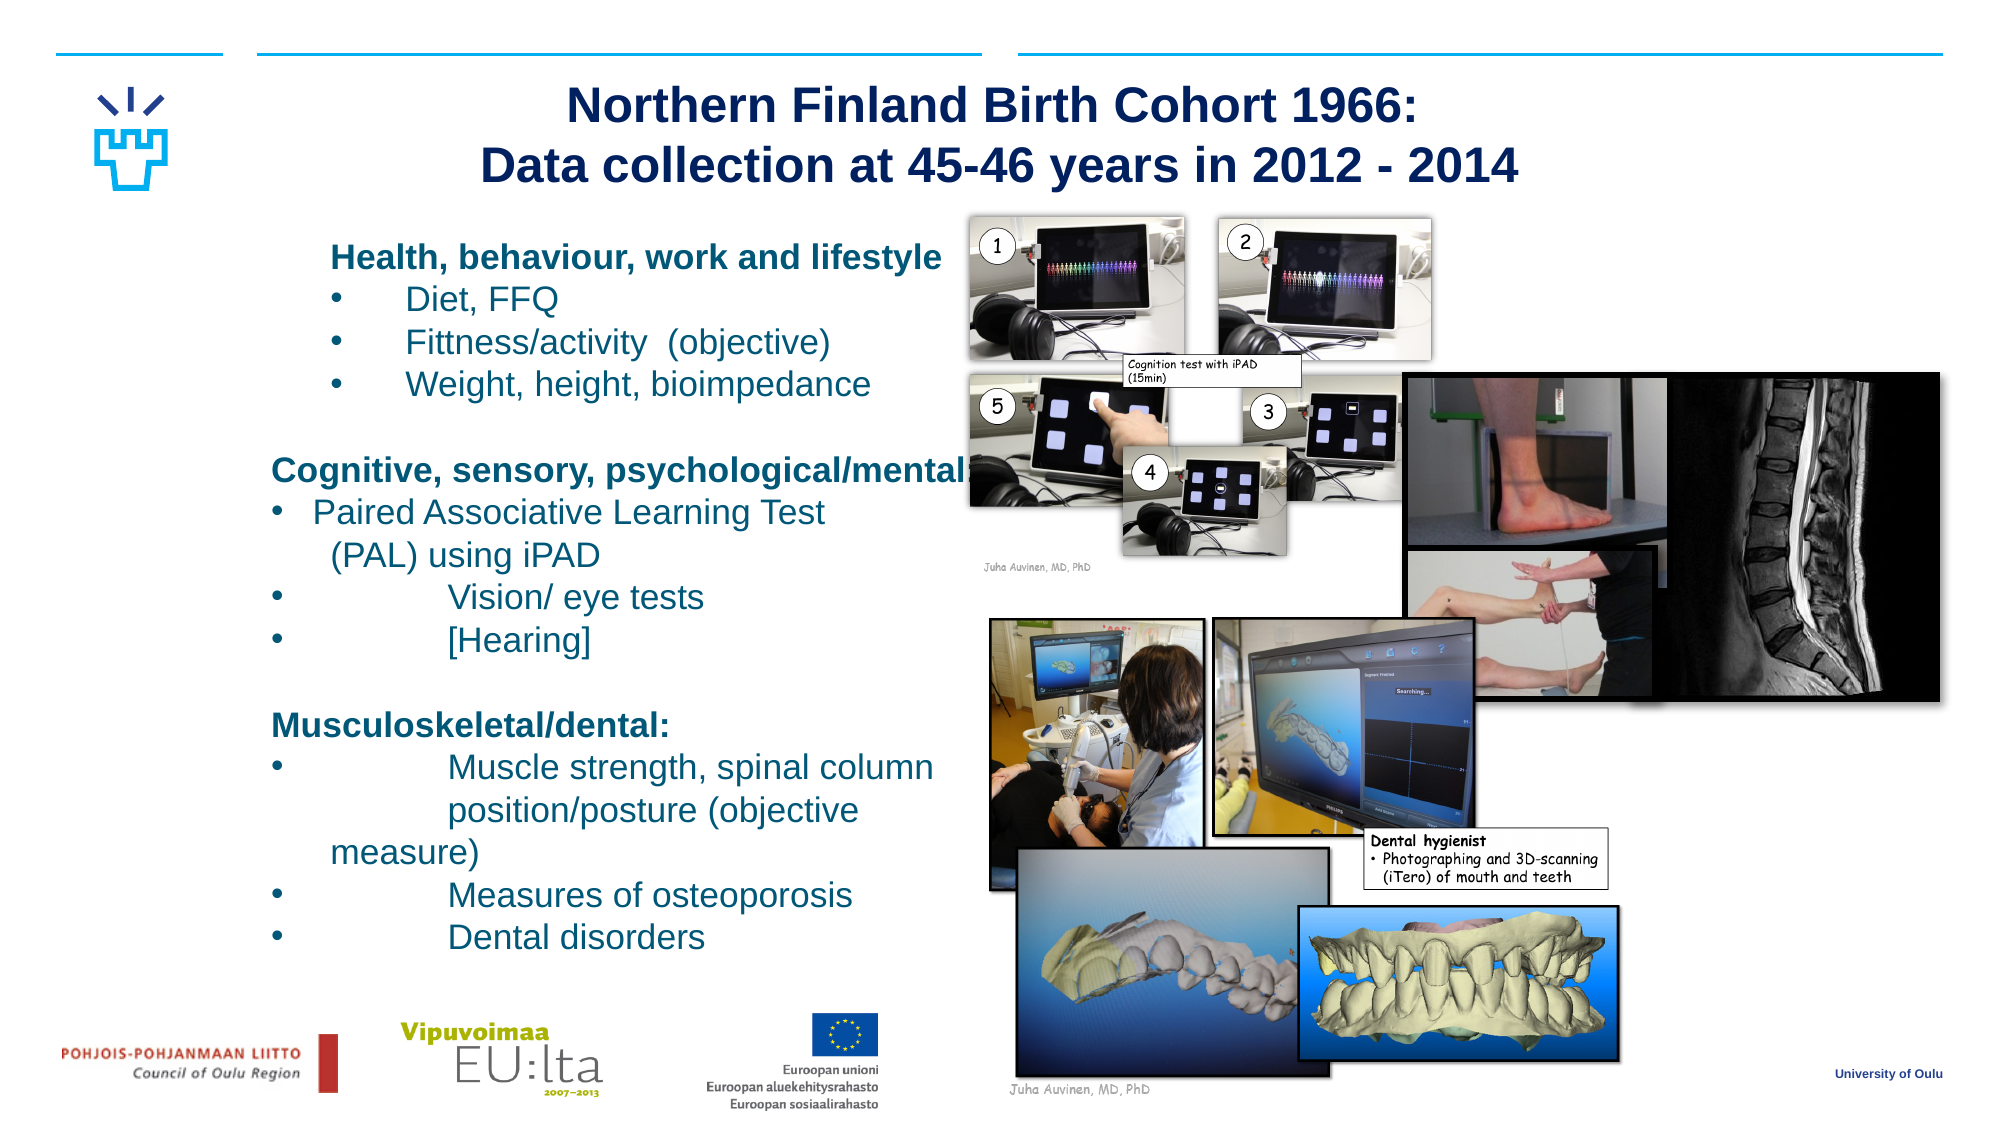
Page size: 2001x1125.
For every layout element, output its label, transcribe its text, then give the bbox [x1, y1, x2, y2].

text_box Northern Finland Birth Cohort 1966: Data collection at 45-46 years in 2012 - 2014 [291, 64, 1709, 200]
picture [707, 1013, 878, 1111]
picture [959, 206, 1442, 579]
text_box Health, behaviour, work and lifestyle Diet, FFQ Fittness/activity (objective) Weight, height, bioimpedance Cognitive, sensory, psychological/mental: Paired Associative Learning Test (PAL) using iPAD Vision/ eye tests [Hearing] Musculoskeletal/dental: Muscle strength, spinal column position/posture (objective measure) Measures of osteoporosis Dental disorders [256, 226, 1030, 965]
picture [368, 1019, 618, 1105]
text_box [1408, 378, 1934, 696]
picture [987, 615, 1625, 1105]
picture [62, 1034, 338, 1093]
